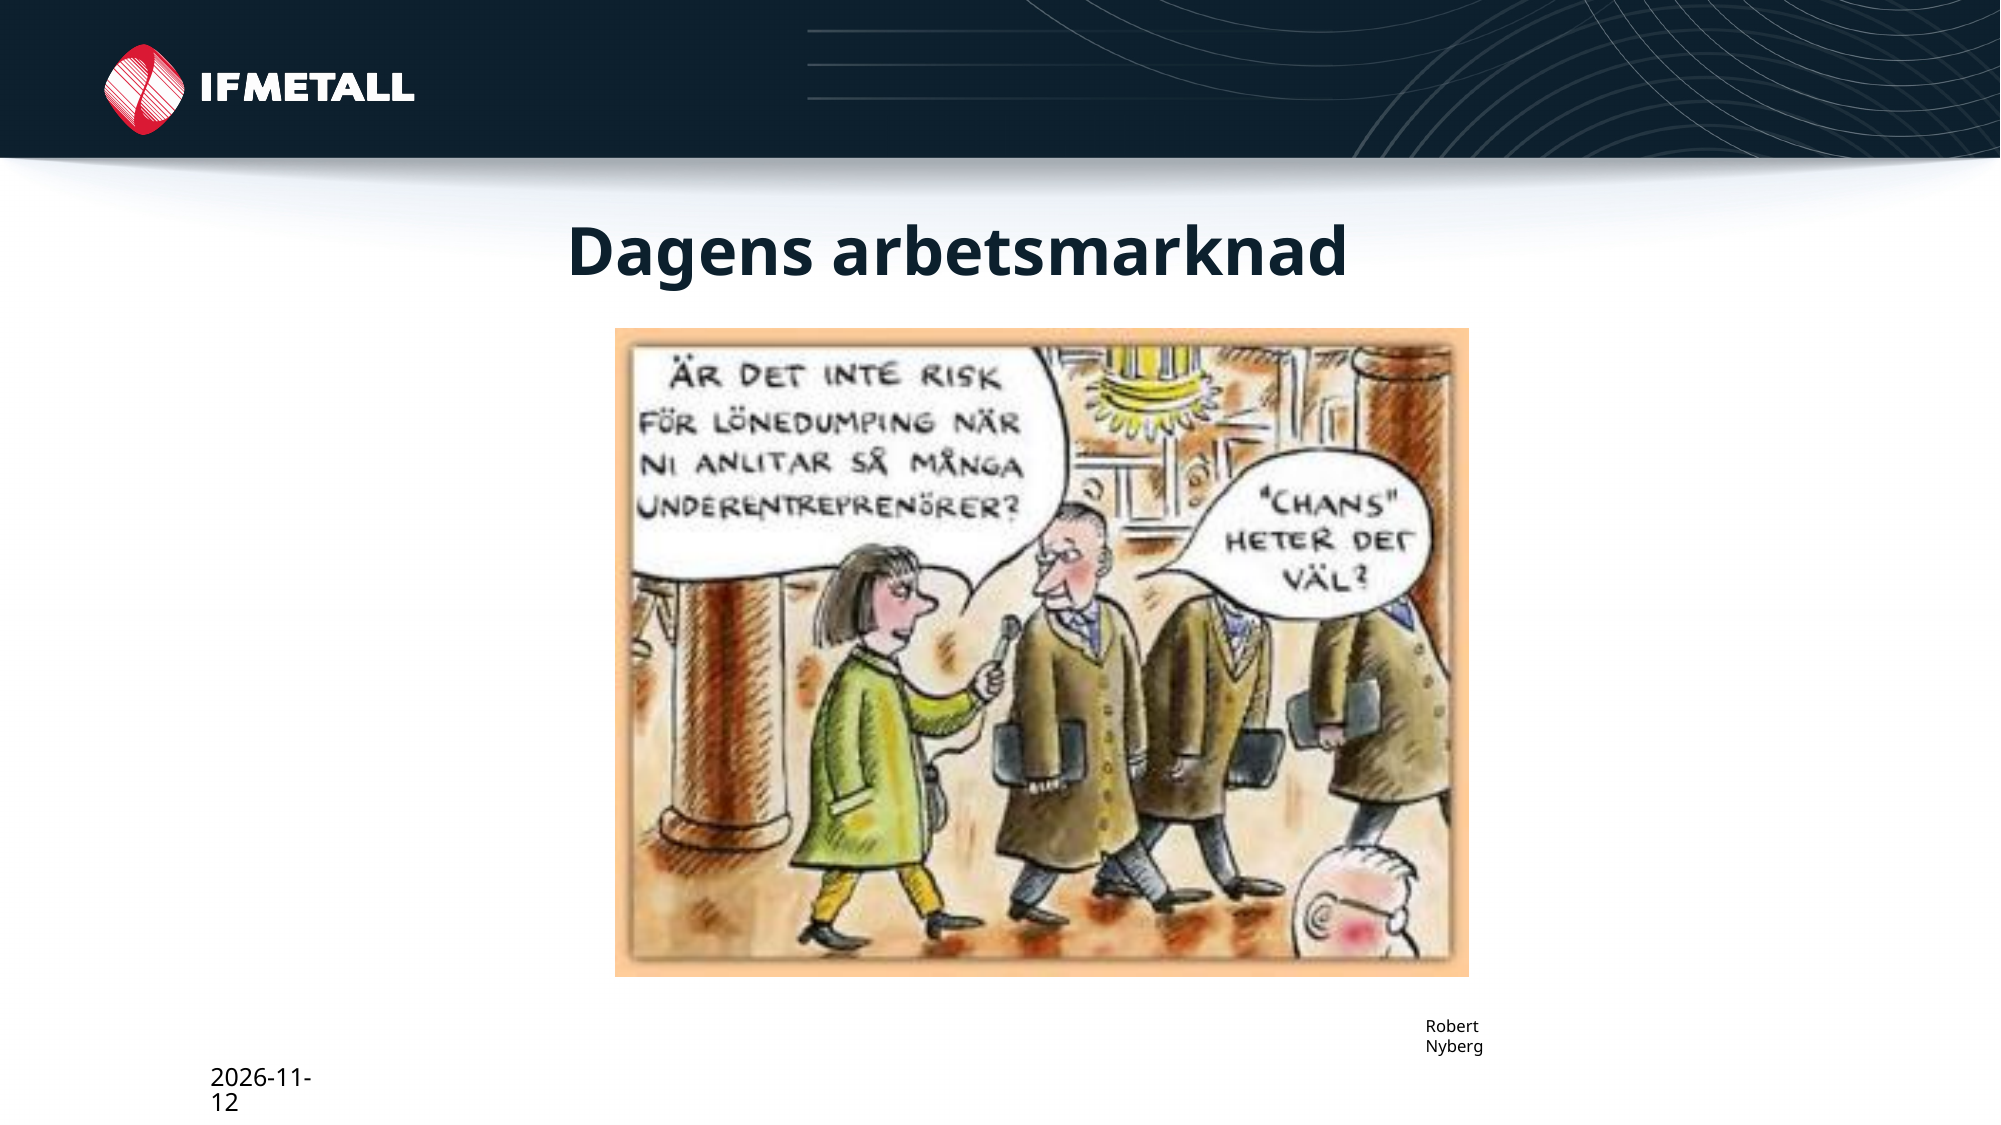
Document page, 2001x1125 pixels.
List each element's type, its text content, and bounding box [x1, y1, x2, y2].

title Dagens arbetsmarknad [551, 194, 1482, 297]
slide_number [195, 1042, 336, 1103]
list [615, 328, 1469, 977]
text_box Robert Nyberg [1410, 1008, 1552, 1063]
picture [0, 0, 2000, 1125]
